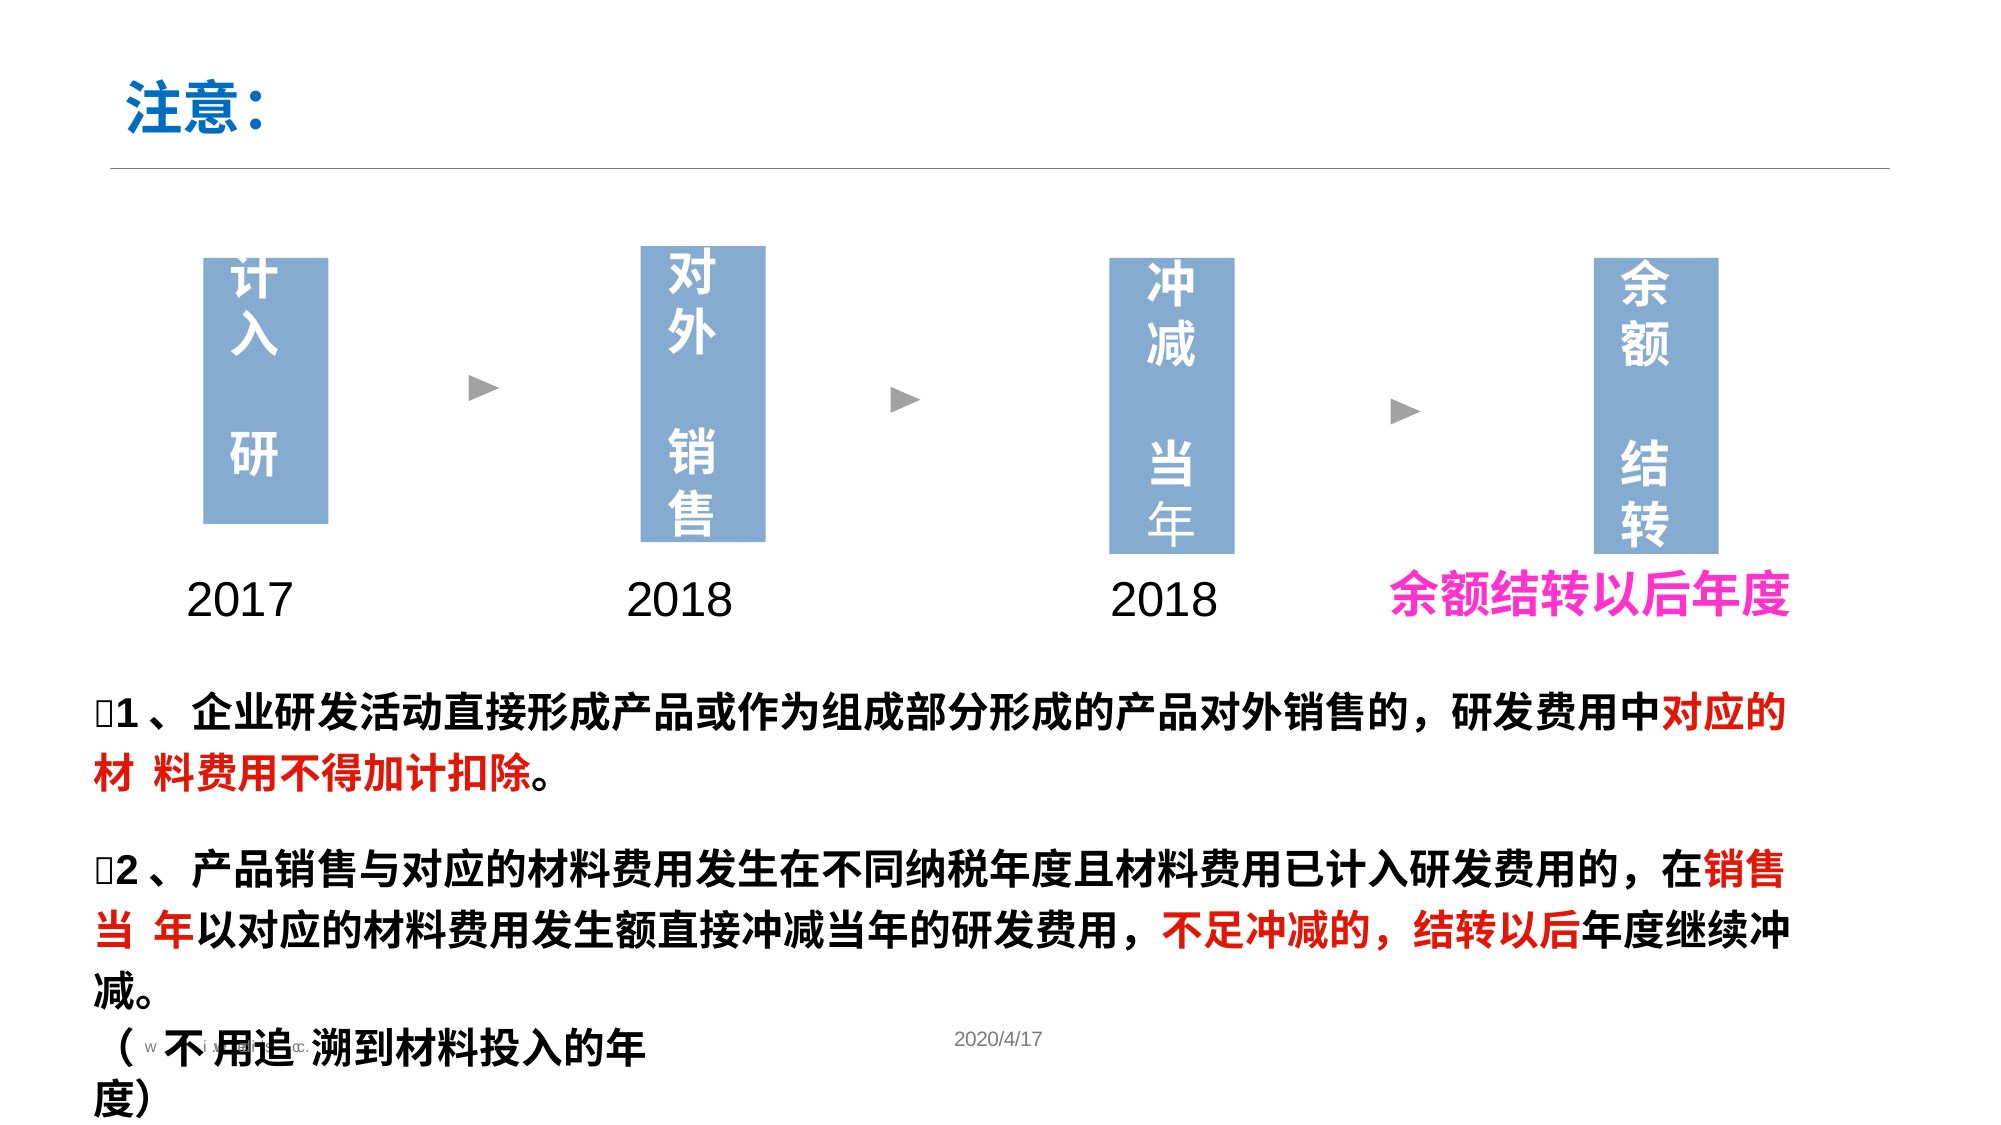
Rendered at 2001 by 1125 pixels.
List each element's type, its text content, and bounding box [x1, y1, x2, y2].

text_box 计 [227, 244, 282, 302]
text_box 2020/4/17 [952, 1025, 1047, 1051]
text_box 2017 2018 2018 [184, 567, 1219, 627]
text_box [282, 257, 329, 524]
text_box 注意： [122, 71, 302, 142]
text_box 对 外 销 售 [640, 246, 766, 543]
text_box 1、企业研发活动直接形成产品或作为组成部分形成的产品对外销售的，研发费用中对应的材 料费用不得加计扣除。 2、产品销售与对应的材料费用发生在不同纳税年度且材料费用已计入研发费用的，在销售当 年以对应的材料费用发生额直接冲减当年的研发费用，不足冲减的，结转以后年度继续冲减。 [91, 675, 1820, 1015]
text_box [468, 375, 500, 401]
text_box （w不ww.i用slide追.cc 溯到材料投入的年度） [91, 1022, 654, 1123]
text_box 冲 减 当 年 [1109, 257, 1235, 554]
text_box 余额结转以后年度 [1387, 562, 1794, 623]
text_box [1390, 398, 1421, 425]
text_box 余 额 结 转 [1593, 257, 1719, 554]
text_box [890, 386, 921, 413]
text_box 入 研 发 [227, 302, 282, 567]
text_box [203, 257, 227, 524]
